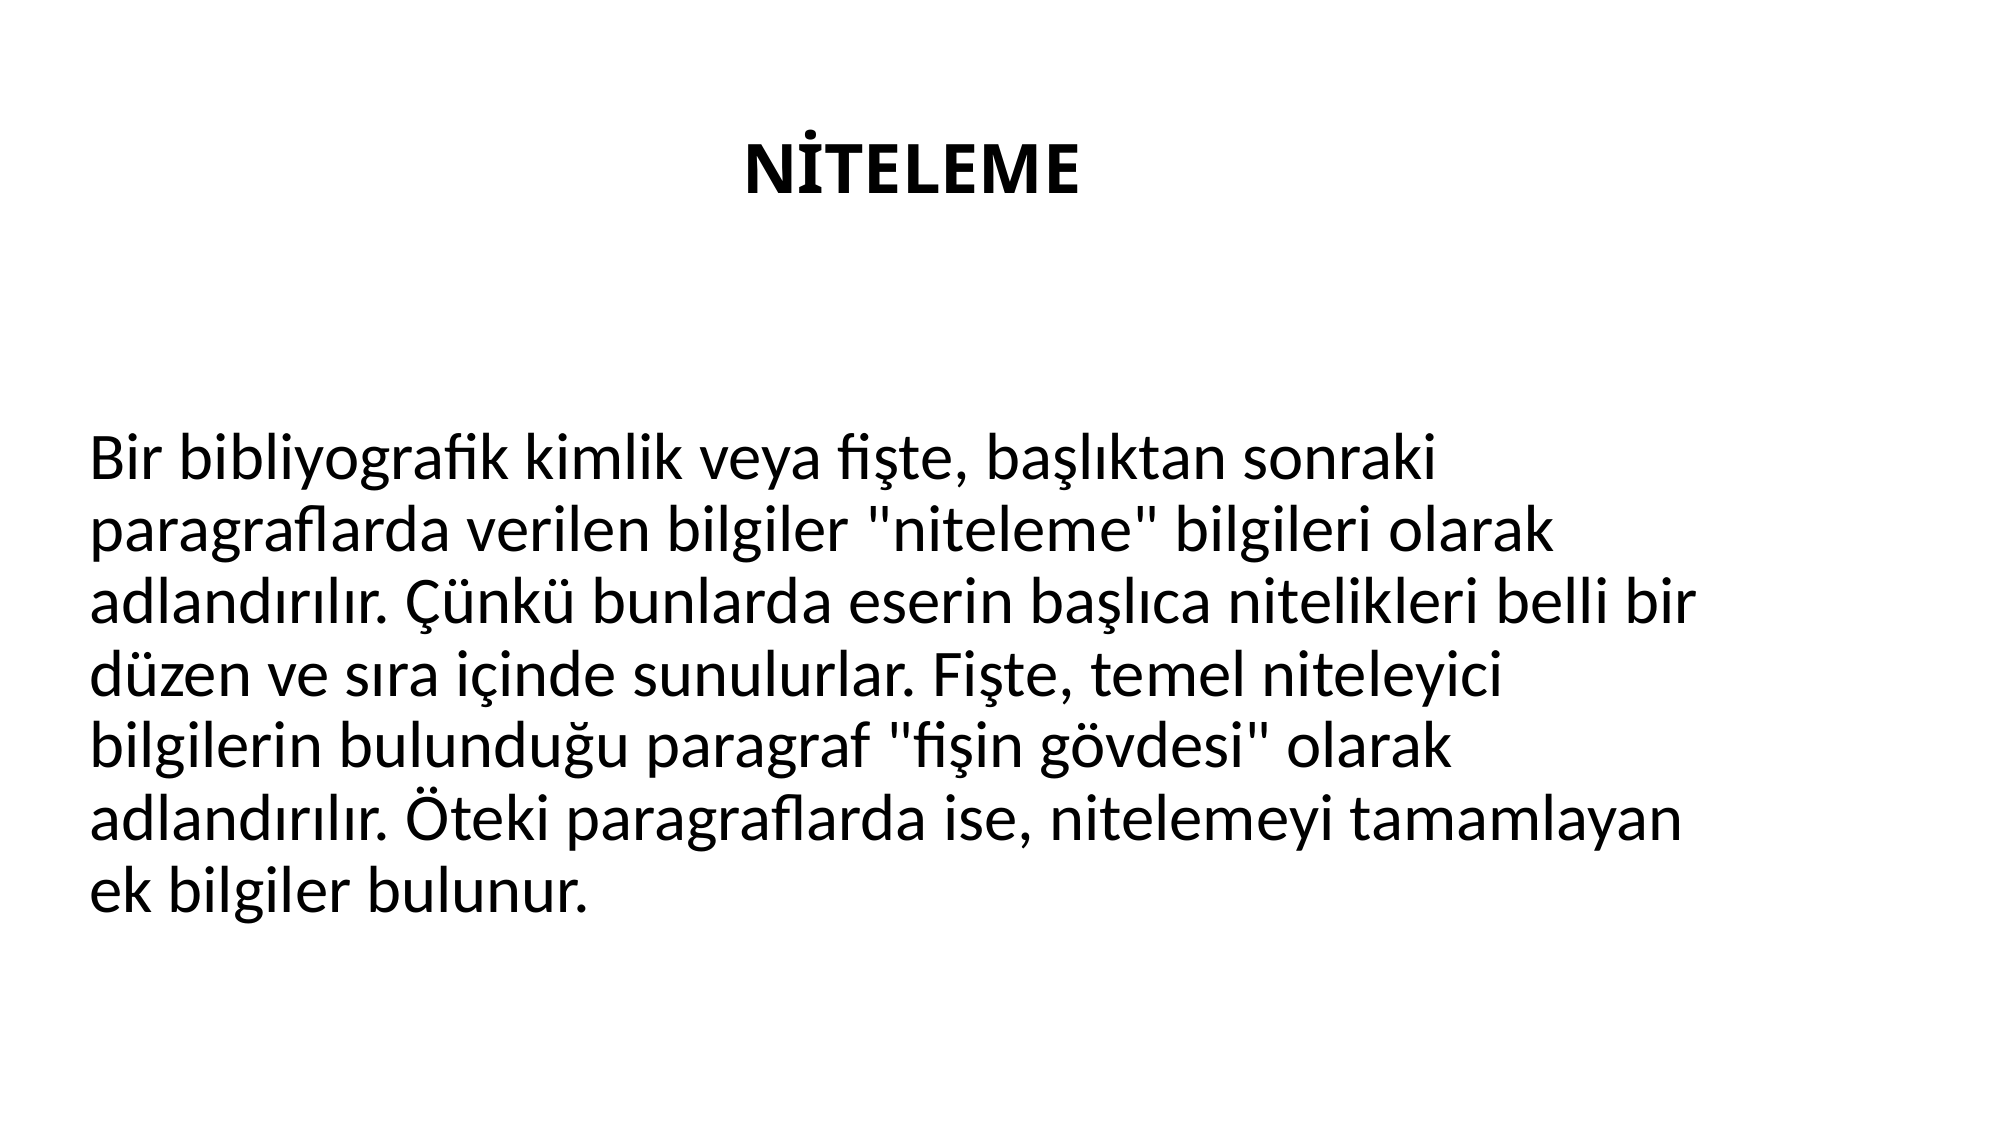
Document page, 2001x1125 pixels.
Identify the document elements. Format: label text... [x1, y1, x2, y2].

title NİTELEME [74, 35, 1750, 217]
subtitle Bir bibliyografik kimlik veya fişte, başlıktan sonraki paragraflarda verilen bilgiler "niteleme" bilgileri olarak adlandırılır. Çünkü bunlarda eserin başlıca nitelikleri belli bir düzen ve sıra içinde sunulurlar. Fişte, temel niteleyici bilgilerin bulunduğu paragraf "fişin gövdesi" olarak adlandırılır. Öteki paragraflarda ise, nitelemeyi tamamlayan ek bilgiler bulunur. [74, 229, 1750, 1063]
